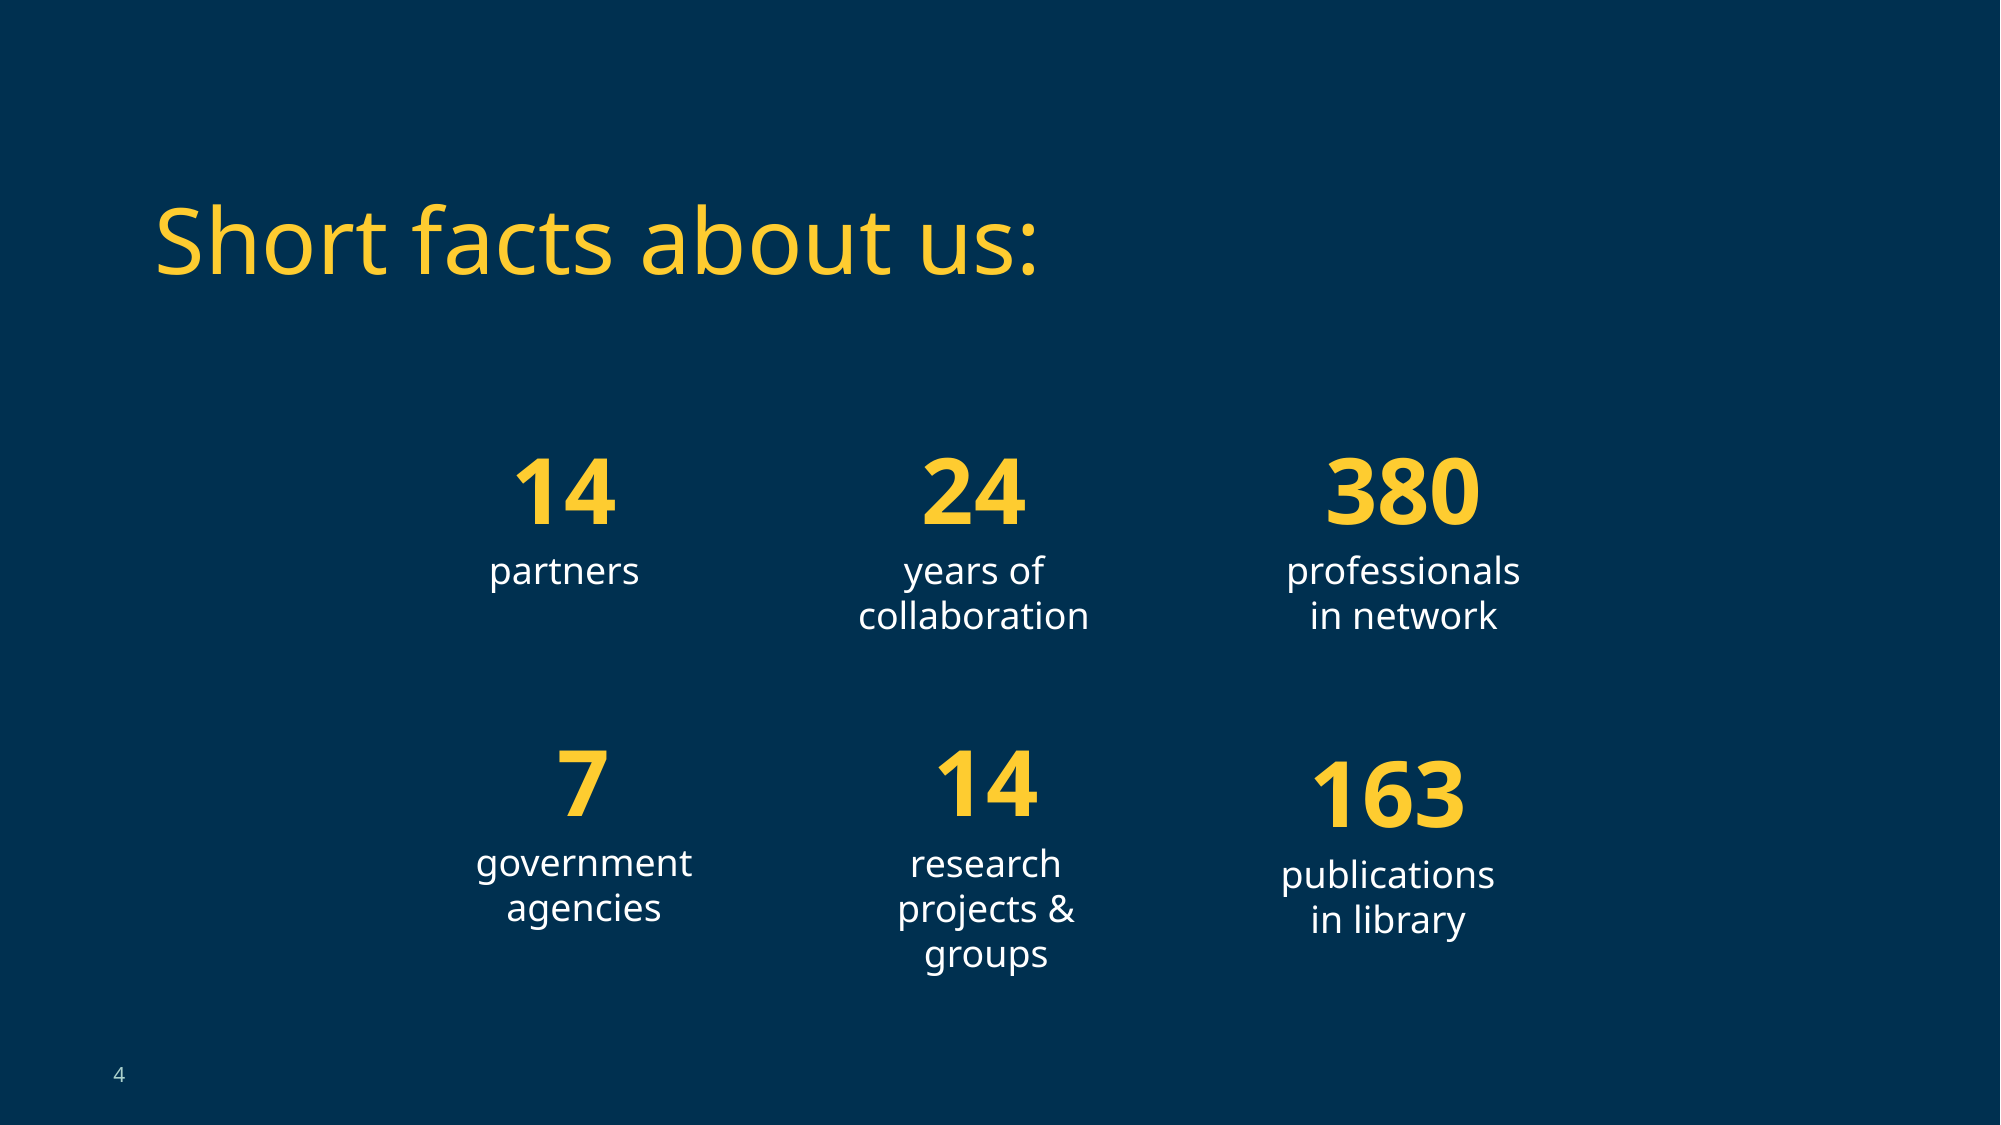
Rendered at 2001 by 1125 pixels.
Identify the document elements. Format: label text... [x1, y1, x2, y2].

text_box research projects & groups [822, 832, 1151, 983]
text_box 14 [876, 717, 1096, 832]
text_box professionals in network [1268, 539, 1539, 645]
text_box 14 [454, 425, 675, 539]
text_box Short facts about us: [139, 188, 1639, 406]
text_box partners [449, 539, 680, 600]
text_box 7 [474, 717, 694, 831]
text_box 163 [1278, 728, 1498, 843]
text_box 24 [864, 425, 1084, 539]
text_box government agencies [449, 831, 719, 937]
slide_number 4 [20, 1032, 140, 1119]
text_box publications in library [1253, 843, 1524, 948]
text_box 380 [1293, 425, 1514, 539]
text_box years of collaboration [839, 539, 1110, 645]
